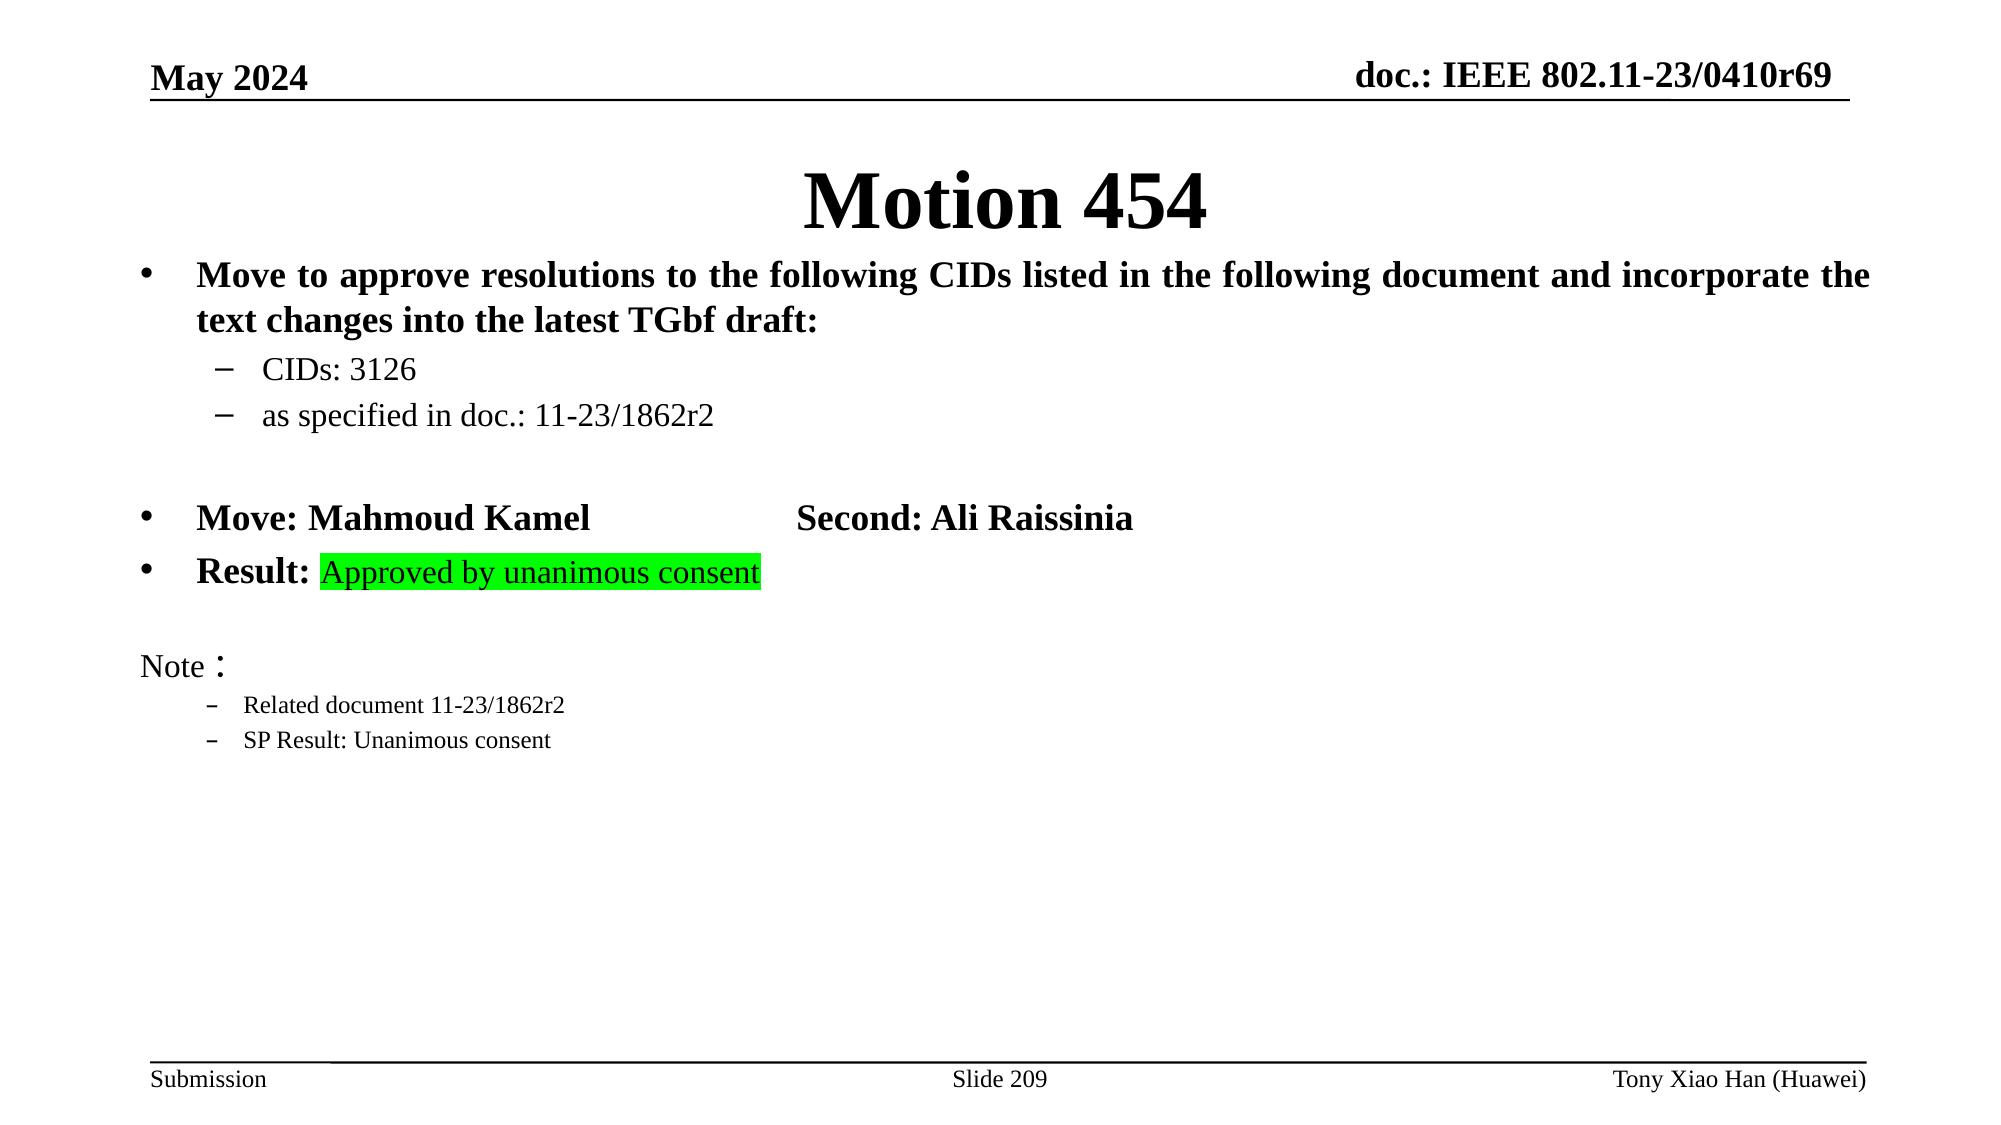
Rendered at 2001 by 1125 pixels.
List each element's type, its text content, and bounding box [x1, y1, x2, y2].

text_box Motion 454 [368, 137, 1644, 212]
text_box Move to approve resolutions to the following CIDs listed in the following document and incorporate the text changes into the latest TGbf draft: CIDs: 3126 as specified in doc.: 11-23/1862r2 Move: Mahmoud Kamel Second: Ali Raissinia Result: Approved by unanimous consent Note： Related document 11-23/1862r2 SP Result: Unanimous consent [125, 212, 1888, 988]
